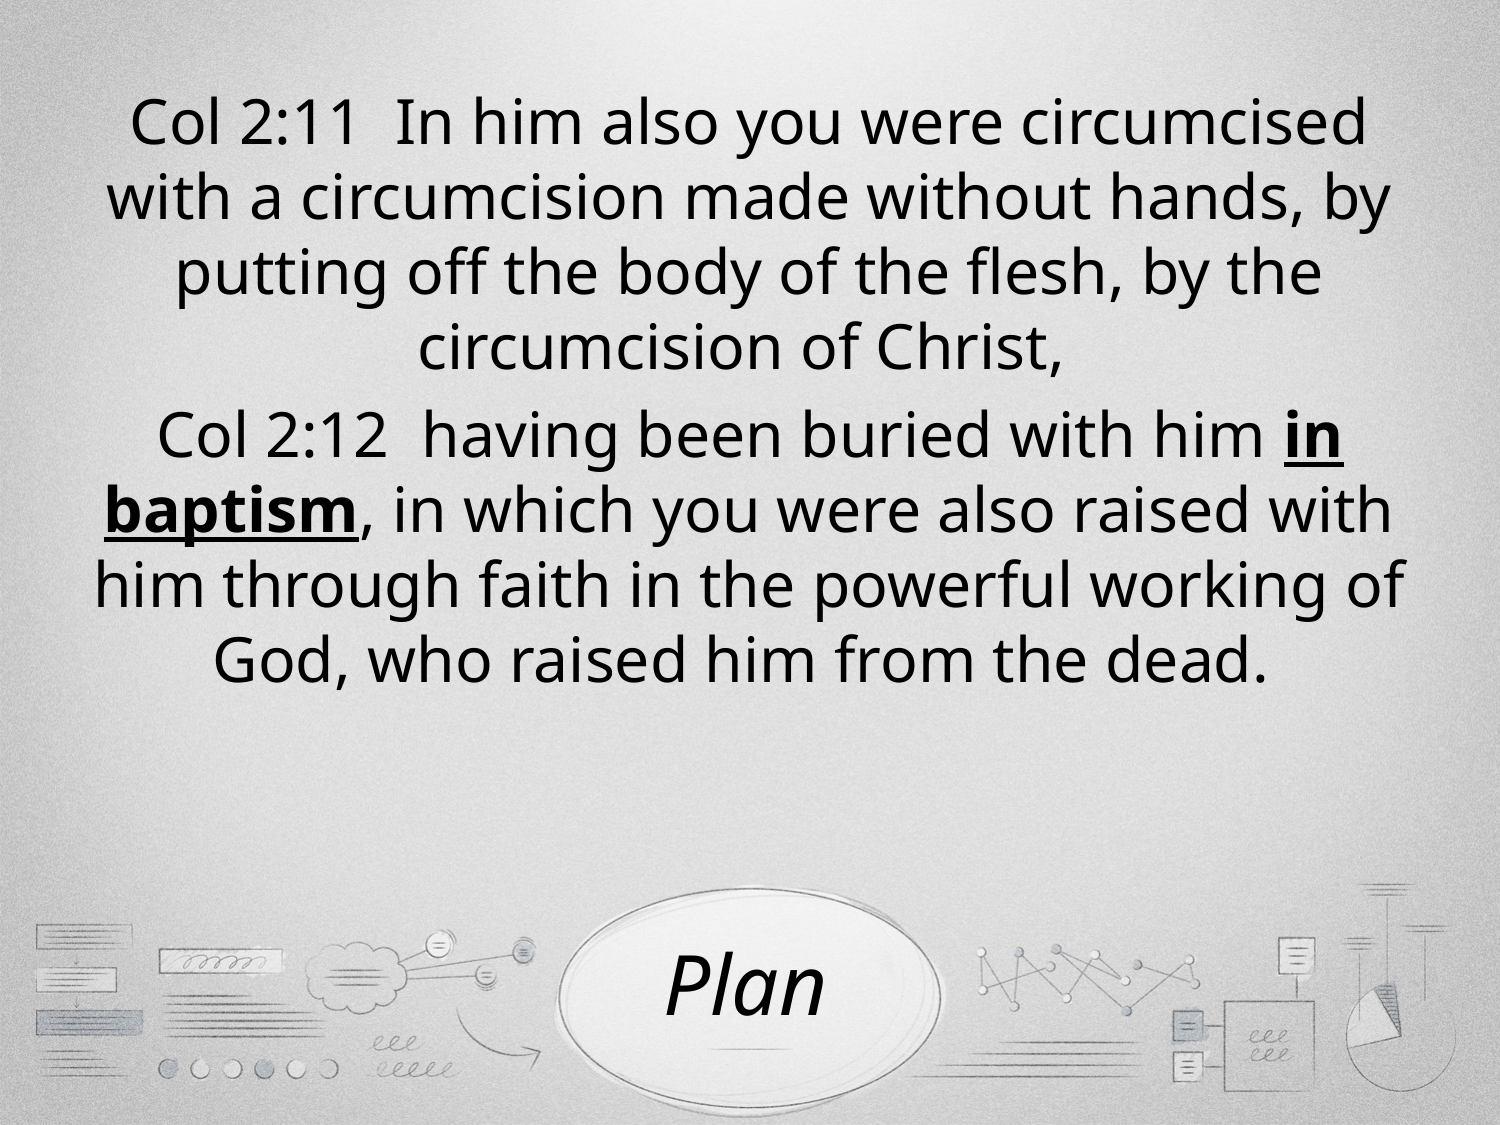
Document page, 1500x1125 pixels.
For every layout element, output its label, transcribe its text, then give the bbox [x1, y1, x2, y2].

picture [0, 0, 1500, 1125]
title Plan [622, 927, 869, 1037]
list Col 2:11 In him also you were circumcised with a circumcision made without hands, by putting off the body of the flesh, by the circumcision of Christ, Col 2:12 having been buried with him in baptism, in which you were also raised with him through faith in the powerful working of God, who raised him from the dead. [76, 75, 1423, 766]
